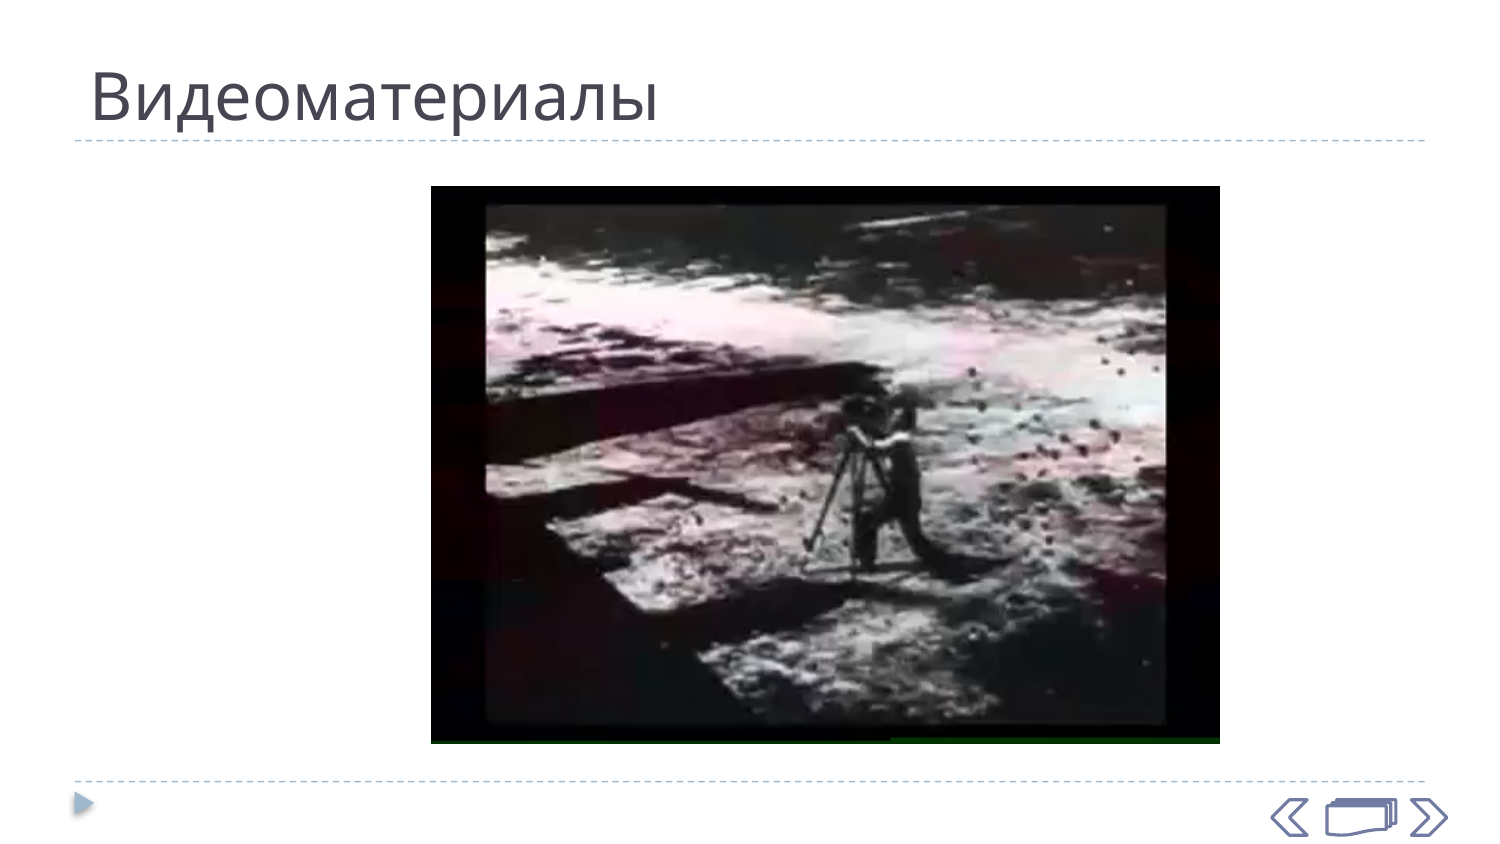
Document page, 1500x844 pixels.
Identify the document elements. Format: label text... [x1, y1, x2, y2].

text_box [430, 185, 1221, 746]
title Видеоматериалы [75, 18, 1425, 141]
text_box [1325, 798, 1398, 837]
text_box [1270, 798, 1309, 837]
text_box [1409, 798, 1448, 837]
